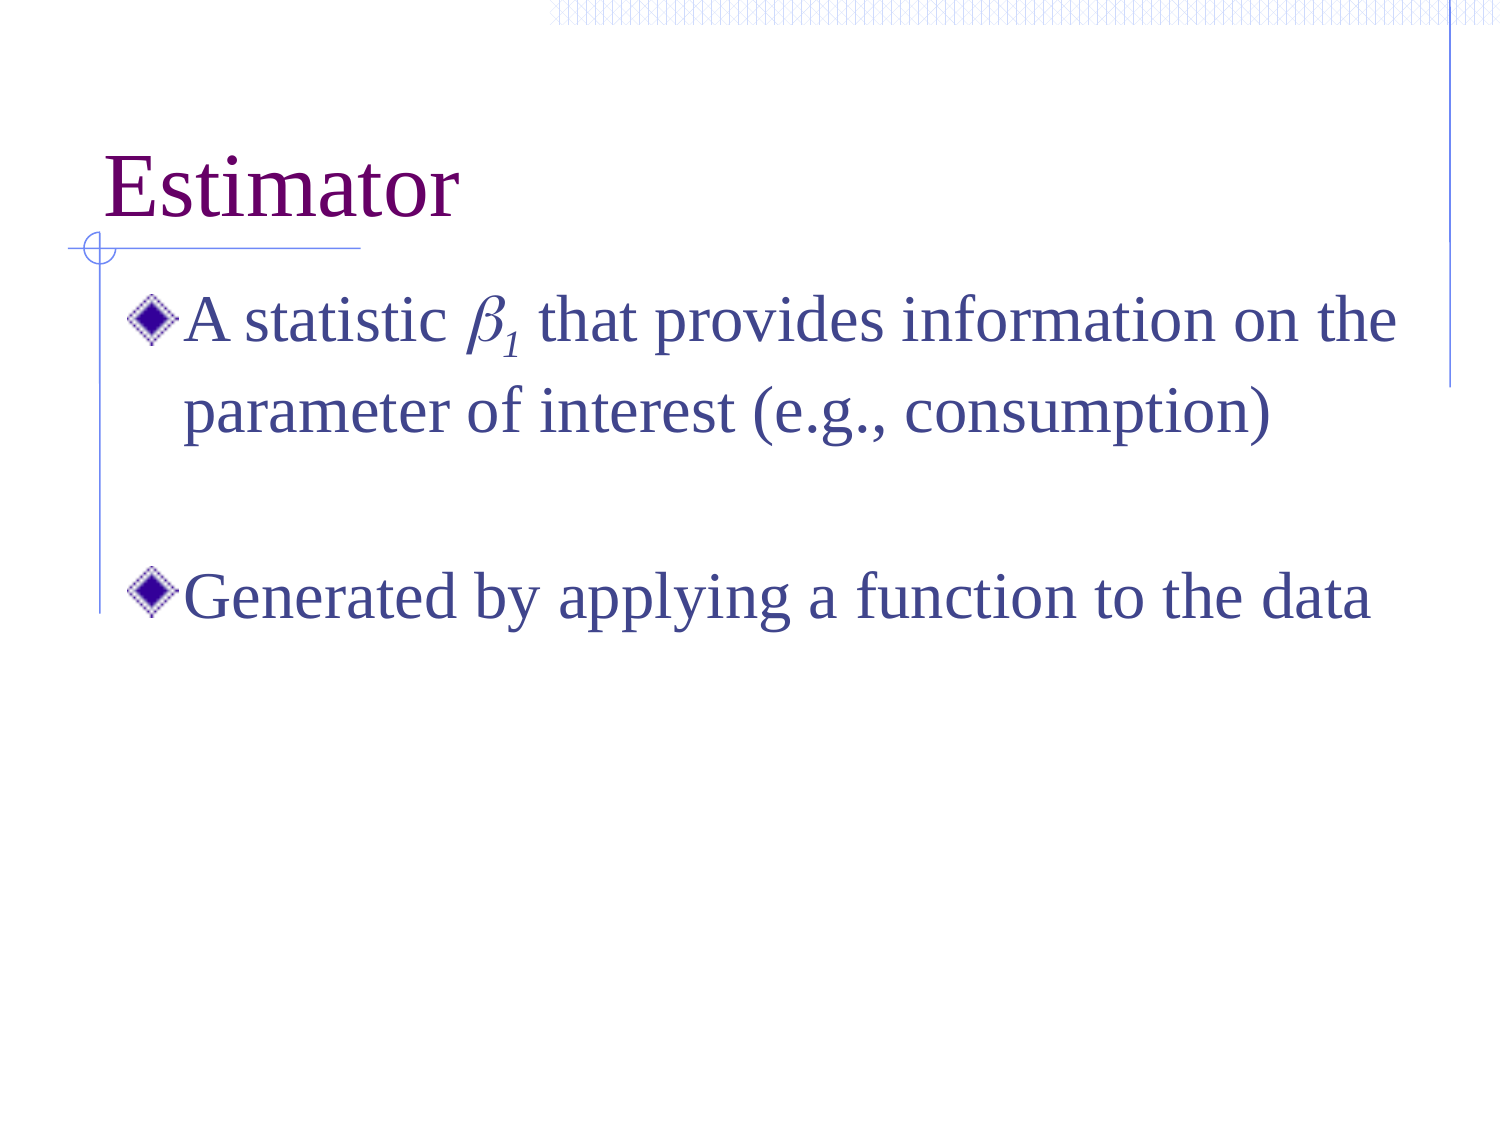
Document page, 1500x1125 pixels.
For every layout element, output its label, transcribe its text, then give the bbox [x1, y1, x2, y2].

list A statistic b1 that provides information on the parameter of interest (e.g., consumption) Generated by applying a function to the data [111, 266, 1463, 980]
picture [127, 566, 179, 618]
picture [127, 294, 179, 346]
title Estimator [88, 54, 1439, 243]
